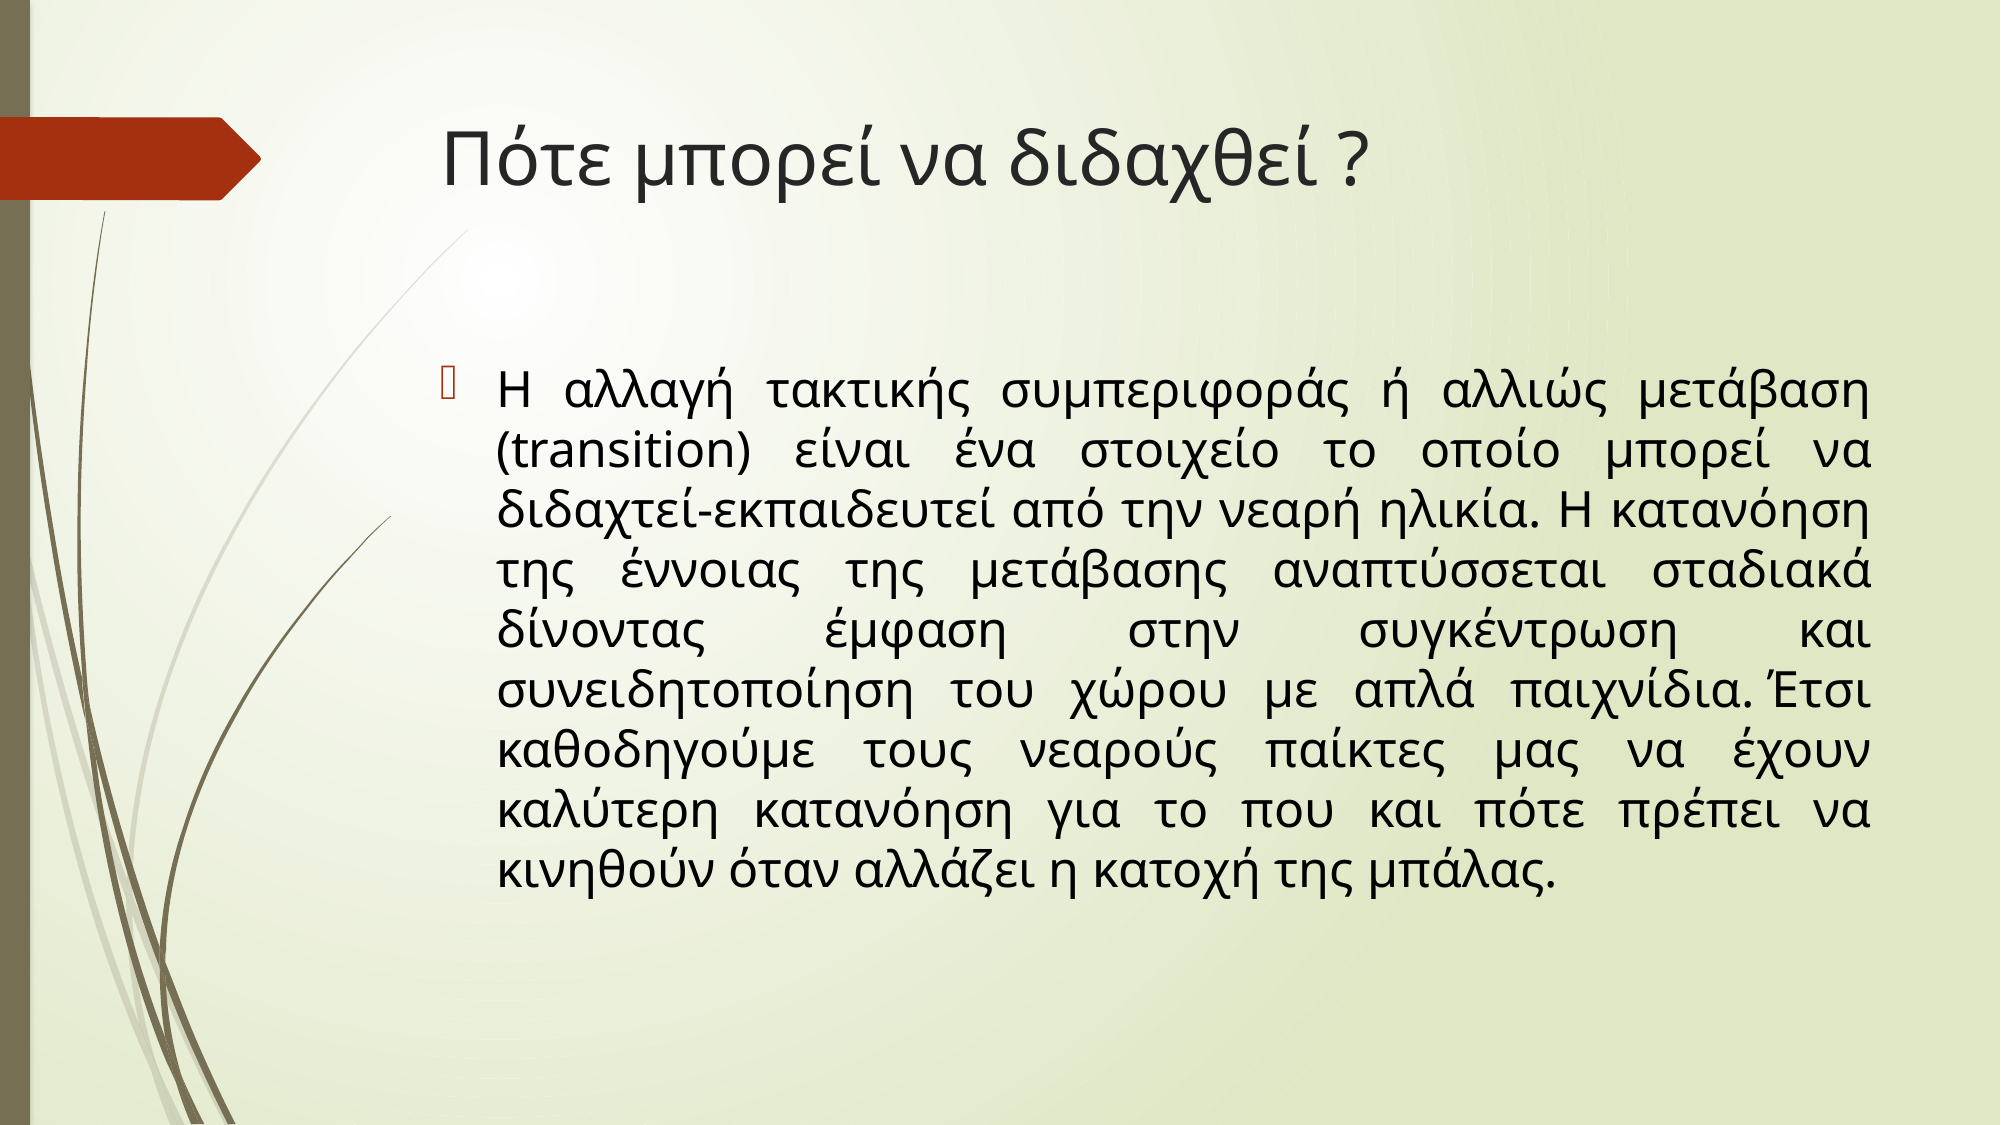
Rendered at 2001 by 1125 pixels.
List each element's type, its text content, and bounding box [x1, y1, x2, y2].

title Πότε μπορεί να διδαχθεί ? [425, 102, 1888, 313]
list Η αλλαγή τακτικής συμπεριφοράς ή αλλιώς μετάβαση (transition) είναι ένα στοιχείο το οποίο μπορεί να διδαχτεί-εκπαιδευτεί από την νεαρή ηλικία. Η κατανόηση της έννοιας της μετάβασης αναπτύσσεται σταδιακά δίνοντας έμφαση στην συγκέντρωση και συνειδητοποίηση του χώρου με απλά παιχνίδια. Έτσι καθοδηγούμε τους νεαρούς παίκτες μας να έχουν καλύτερη κατανόηση για το που και πότε πρέπει να κινηθούν όταν αλλάζει η κατοχή της μπάλας. [424, 350, 1888, 970]
